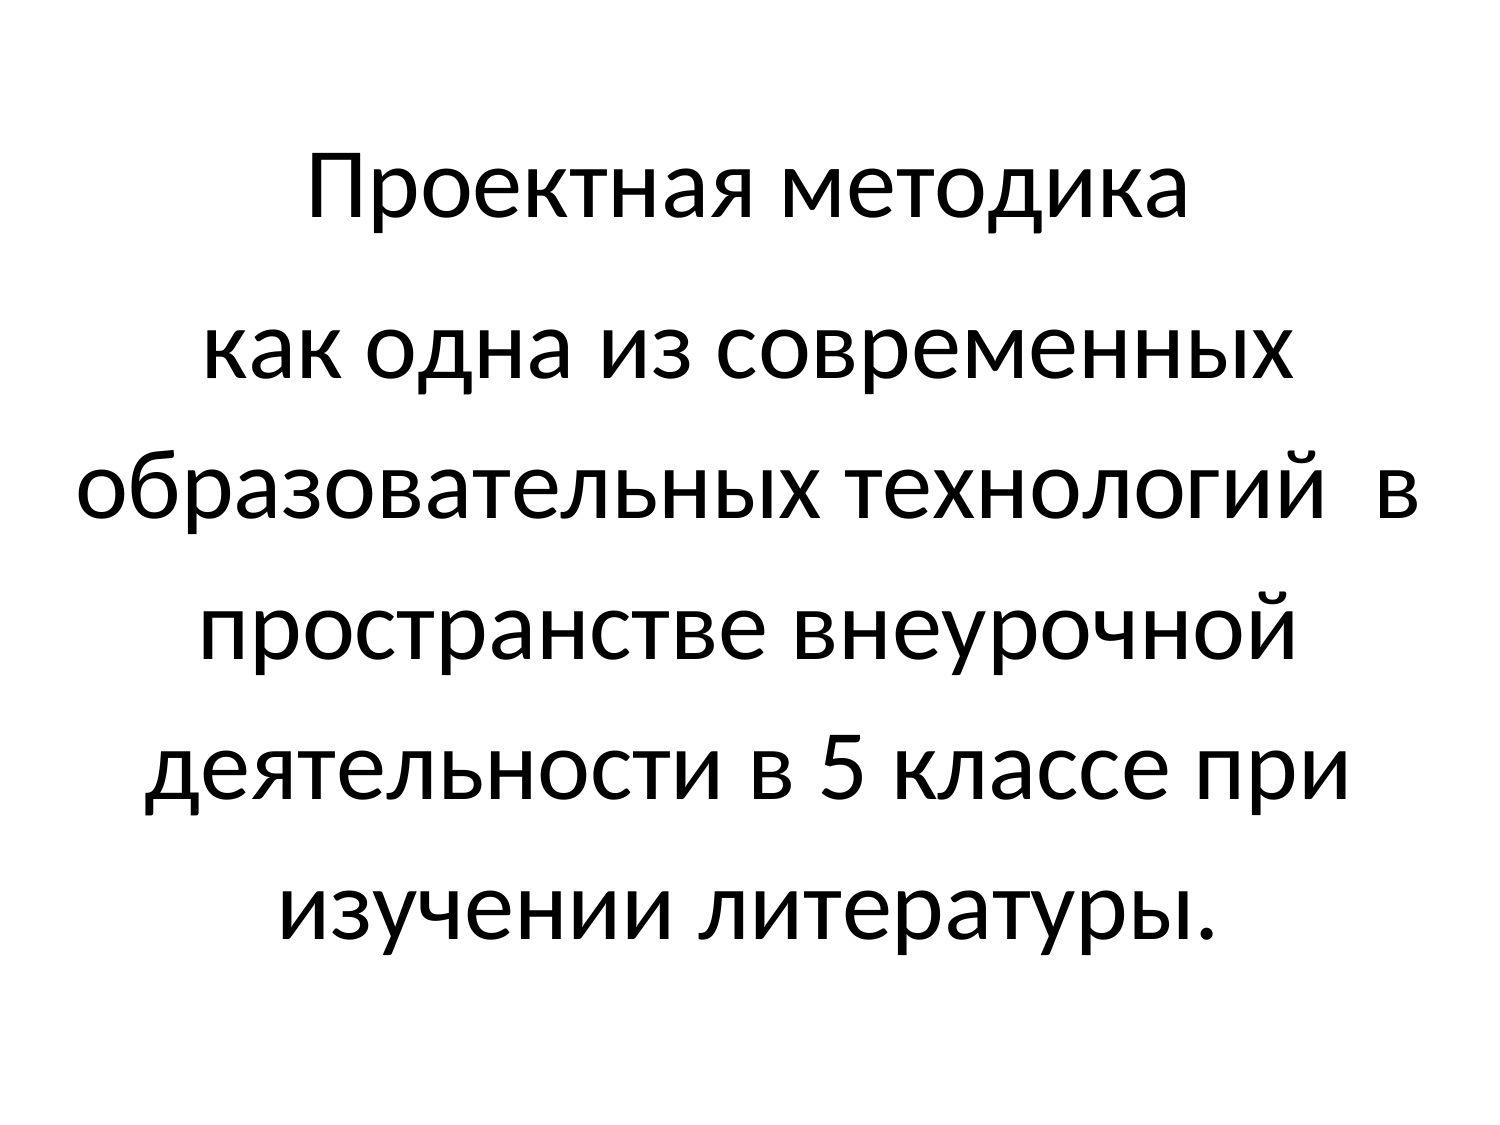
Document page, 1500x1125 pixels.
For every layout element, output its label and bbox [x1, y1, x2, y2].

picture [0, 121, 1500, 1005]
